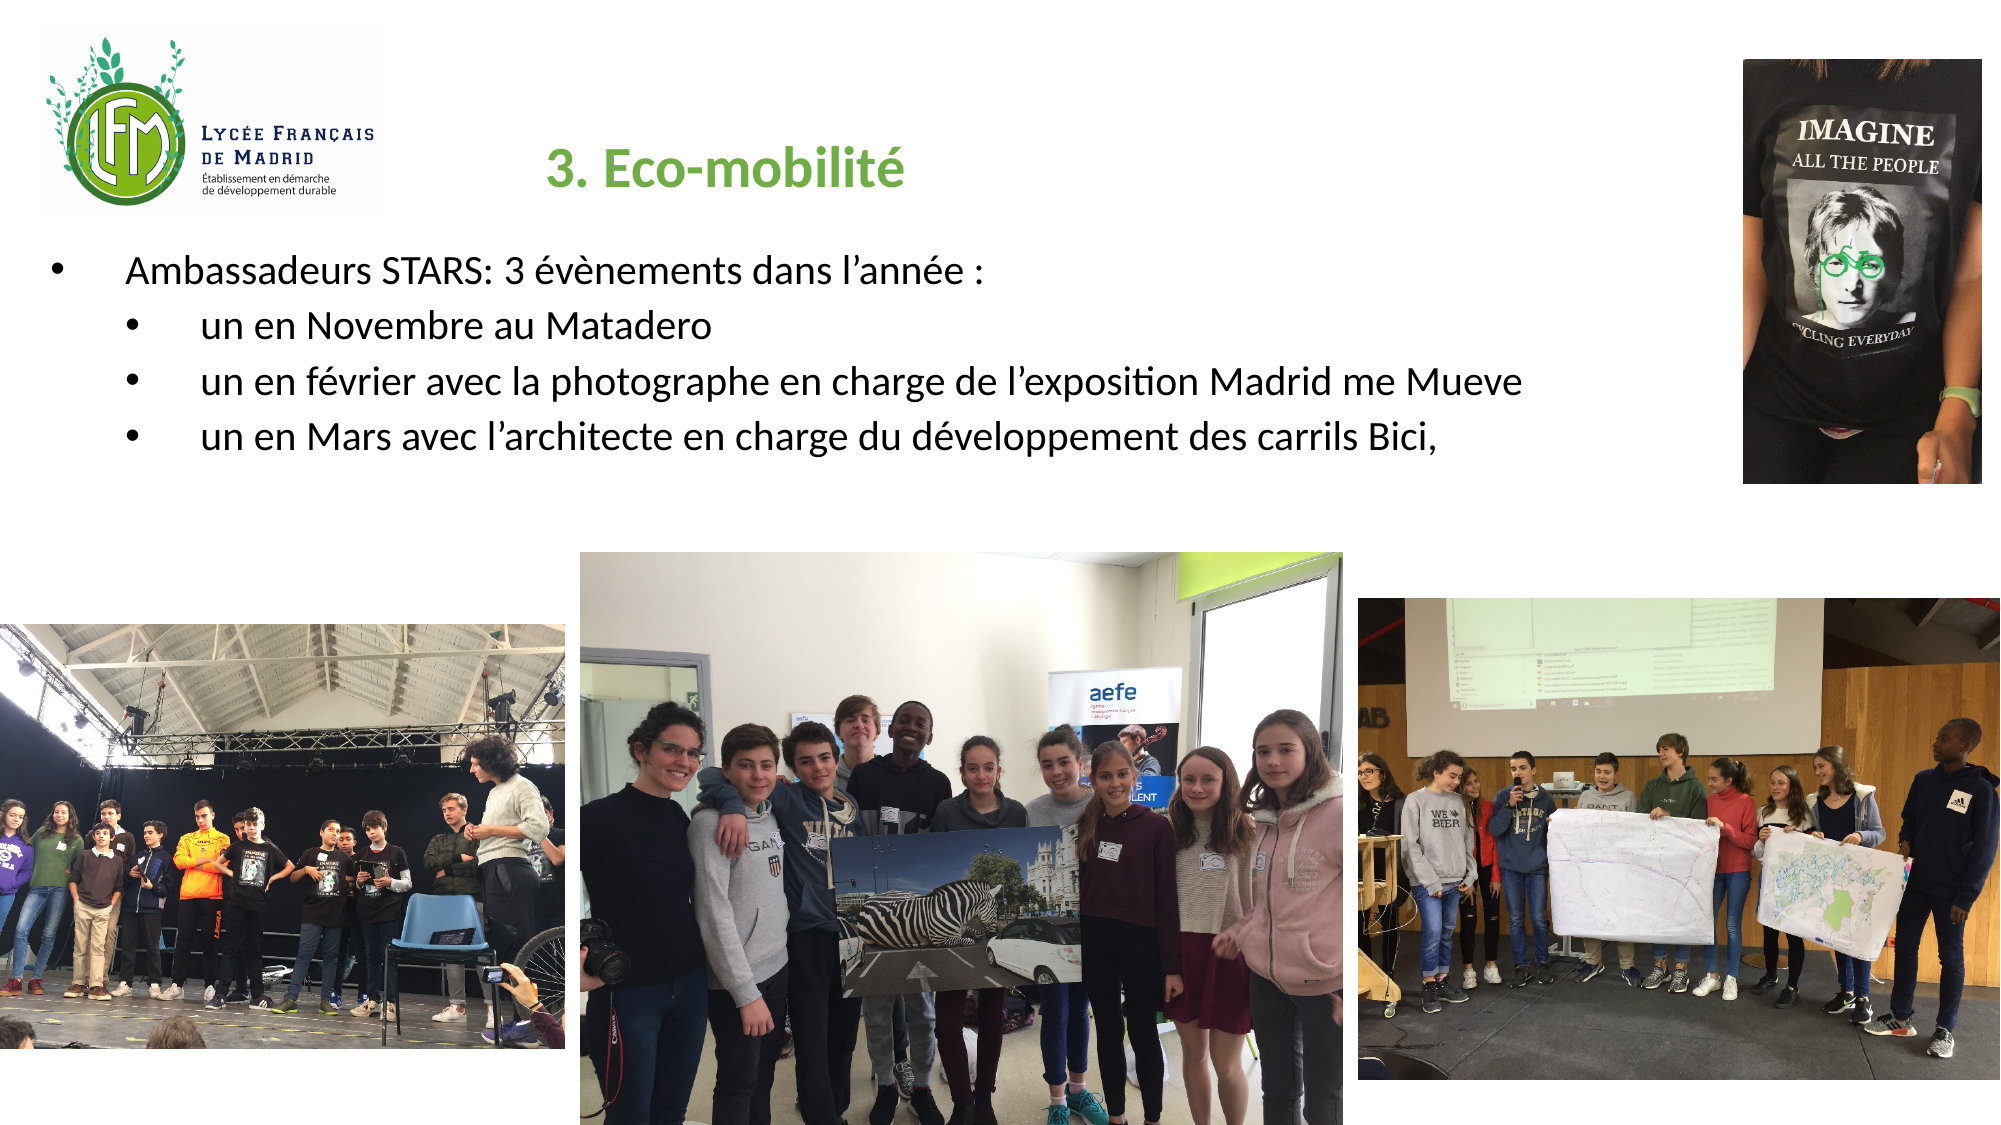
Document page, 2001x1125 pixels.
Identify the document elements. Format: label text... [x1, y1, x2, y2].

picture [1743, 59, 1982, 484]
list Ambassadeurs STARS: 3 évènements dans l’année : un en Novembre au Matadero un en février avec la photographe en charge de l’exposition Madrid me Mueve un en Mars avec l’architecte en charge du développement des carrils Bici, [35, 241, 1863, 894]
picture [0, 624, 565, 1049]
picture [1358, 598, 2000, 1080]
title 3. Eco-mobilité [530, 59, 1743, 241]
picture [35, 20, 387, 218]
picture [580, 552, 1343, 1125]
